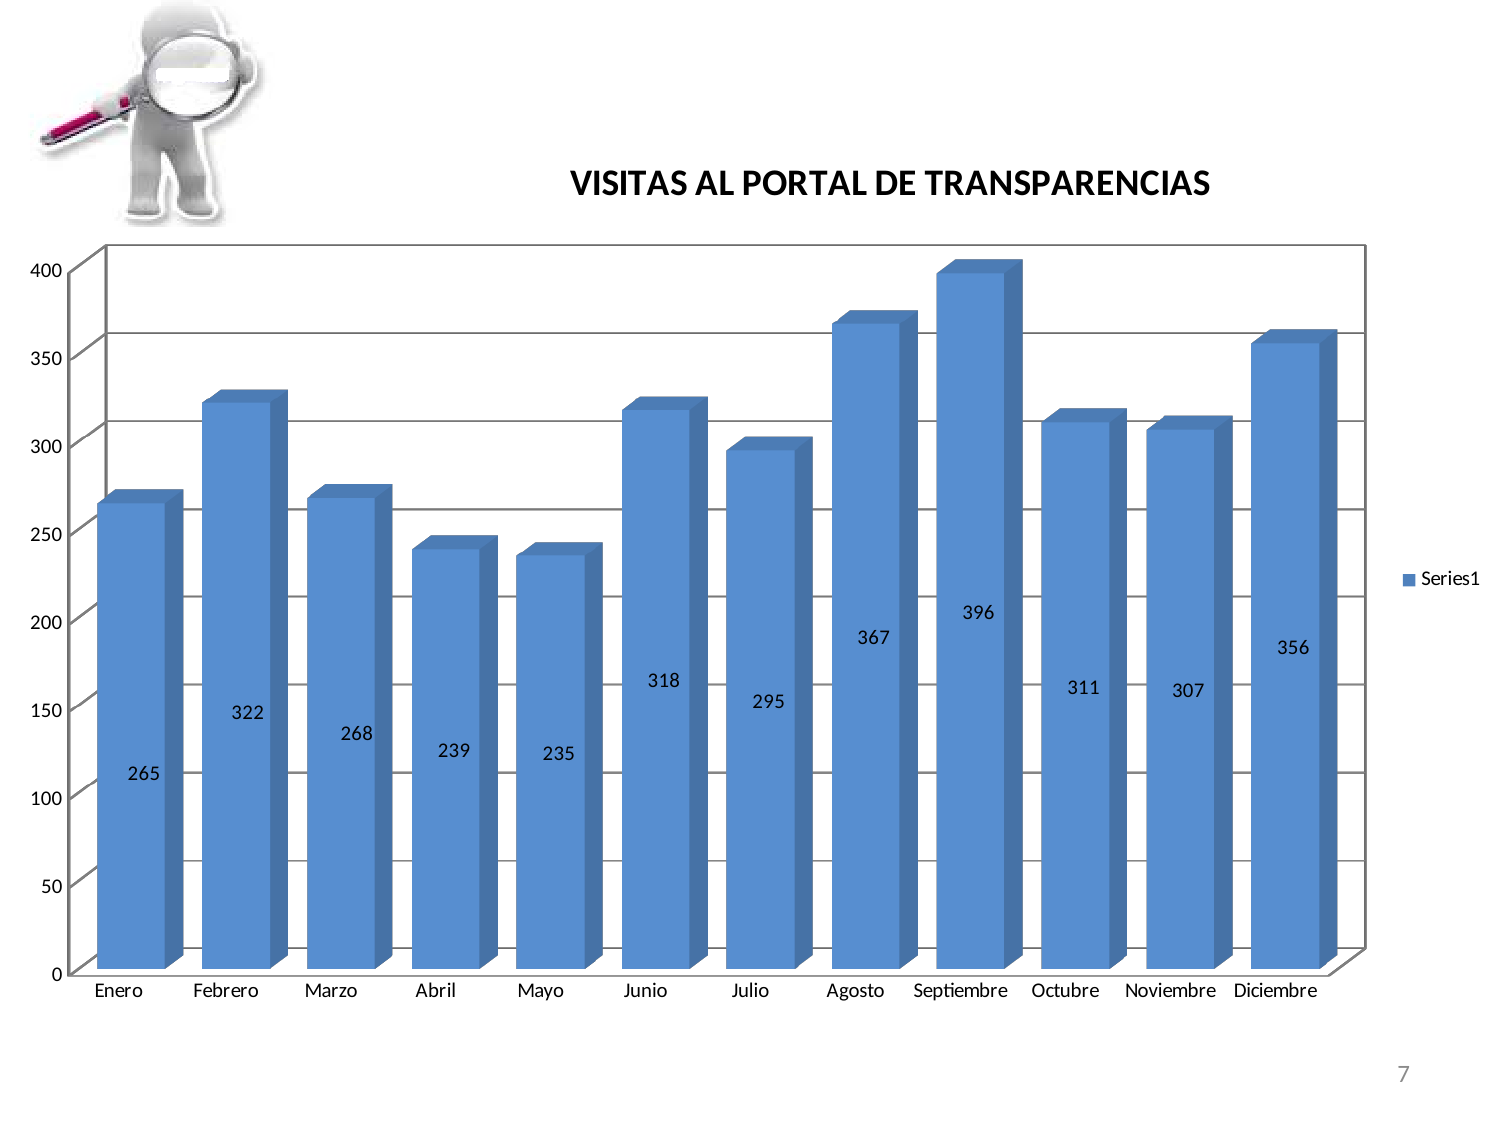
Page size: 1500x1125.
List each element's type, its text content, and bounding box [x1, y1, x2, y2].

chart [0, 140, 1500, 1021]
picture [0, 0, 287, 140]
slide_number 7 [1074, 1042, 1425, 1103]
